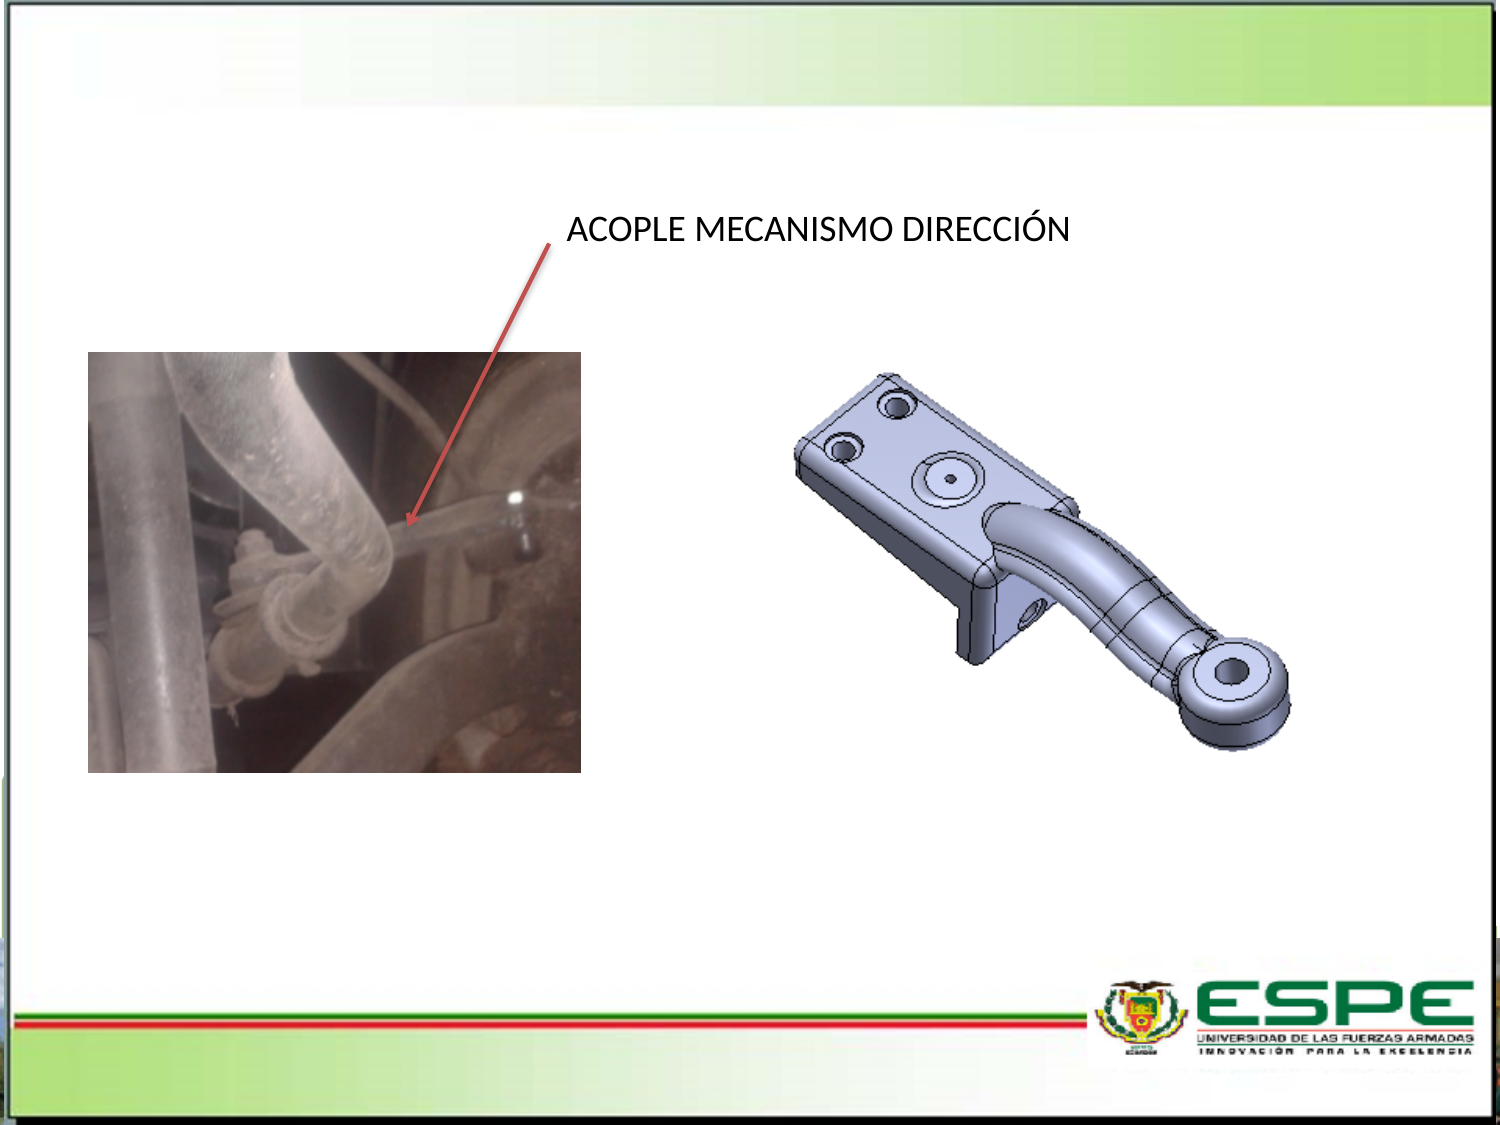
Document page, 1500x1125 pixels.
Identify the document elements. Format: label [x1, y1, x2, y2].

text_box [407, 243, 550, 528]
picture [0, 0, 1500, 1125]
